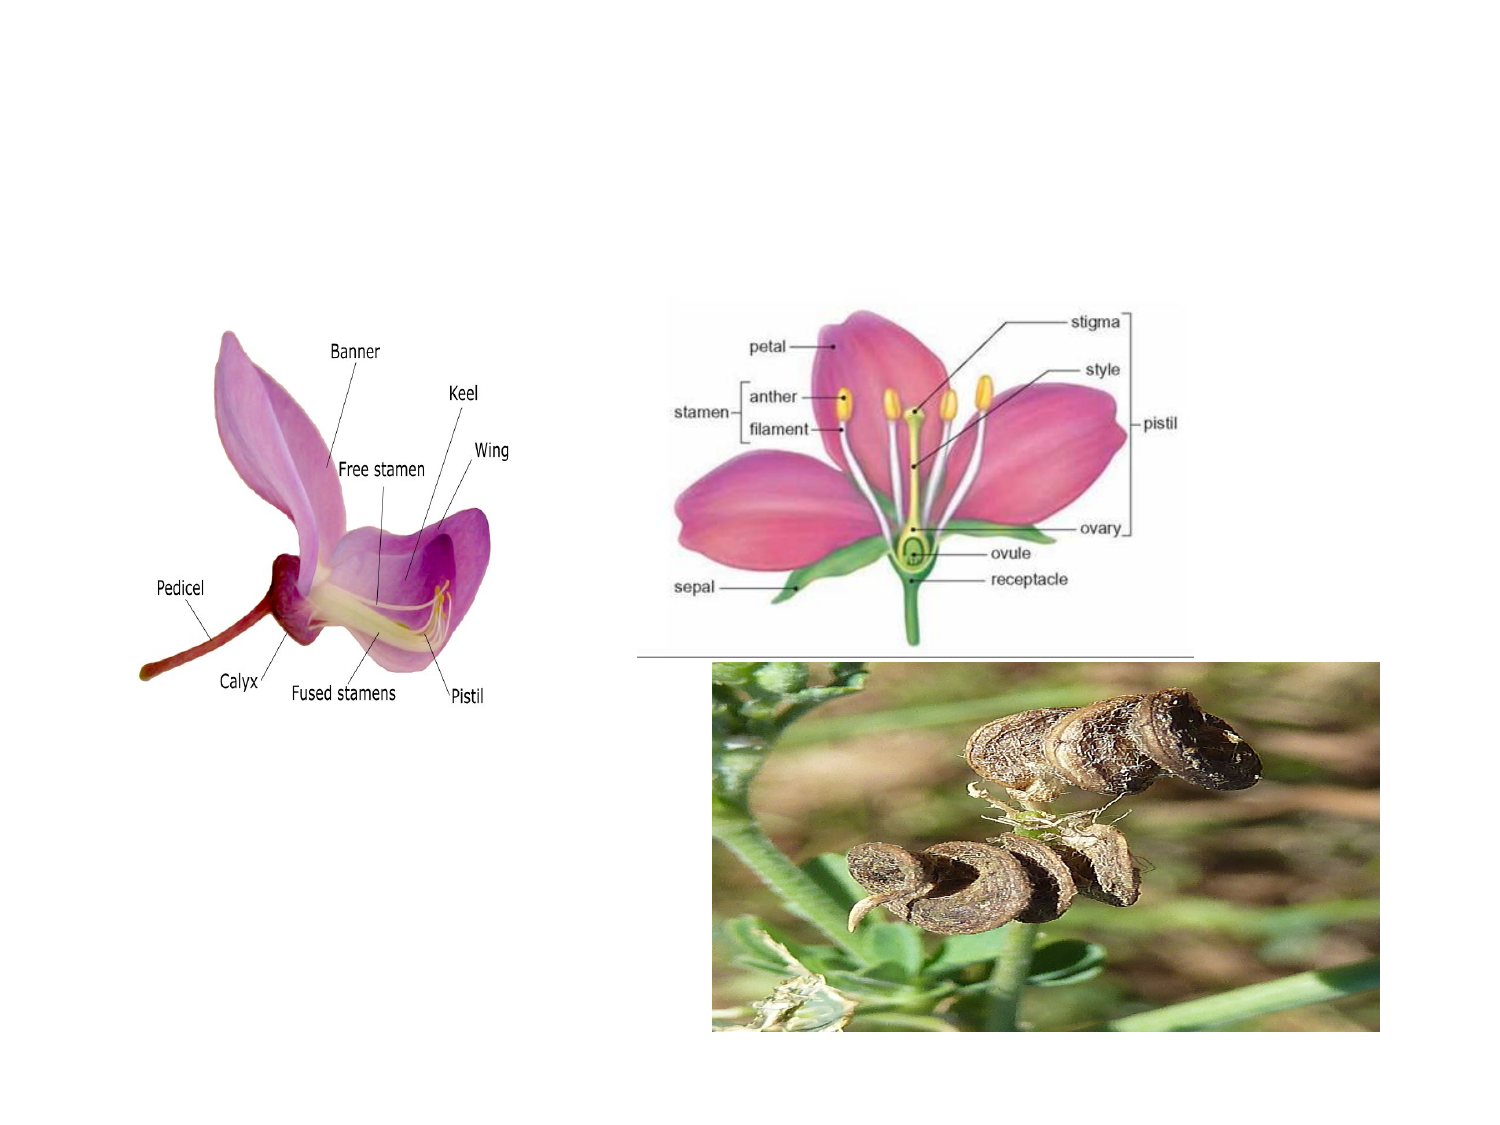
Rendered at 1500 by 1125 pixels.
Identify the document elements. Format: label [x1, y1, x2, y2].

list [637, 287, 1194, 658]
picture [87, 287, 551, 788]
picture [712, 662, 1380, 1032]
